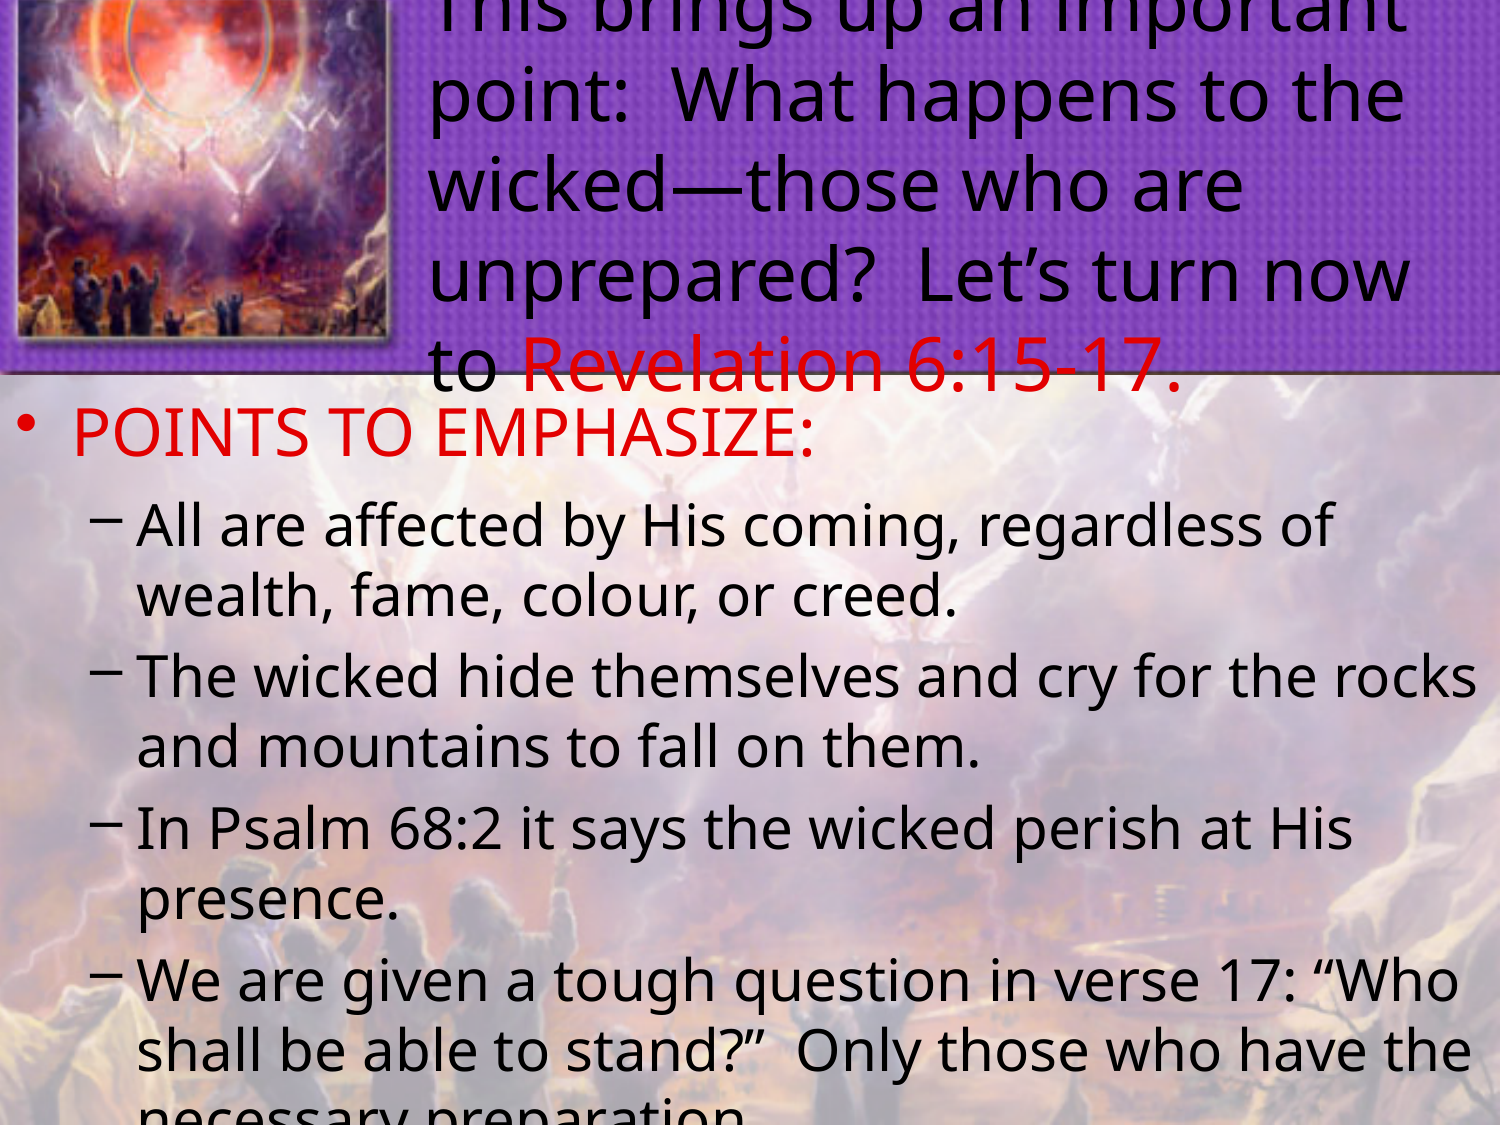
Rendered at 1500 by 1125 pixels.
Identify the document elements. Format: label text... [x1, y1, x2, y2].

picture [0, 0, 1500, 375]
list POINTS TO EMPHASIZE: All are affected by His coming, regardless of wealth, fame, colour, or creed. The wicked hide themselves and cry for the rocks and mountains to fall on them. In Psalm 68:2 it says the wicked perish at His presence. We are given a tough question in verse 17: “Who shall be able to stand?” Only those who have the necessary preparation. [0, 382, 1500, 1125]
title This brings up an important point: What happens to the wicked—those who are unprepared? Let’s turn now to Revelation 6:15-17. [411, 86, 1500, 277]
